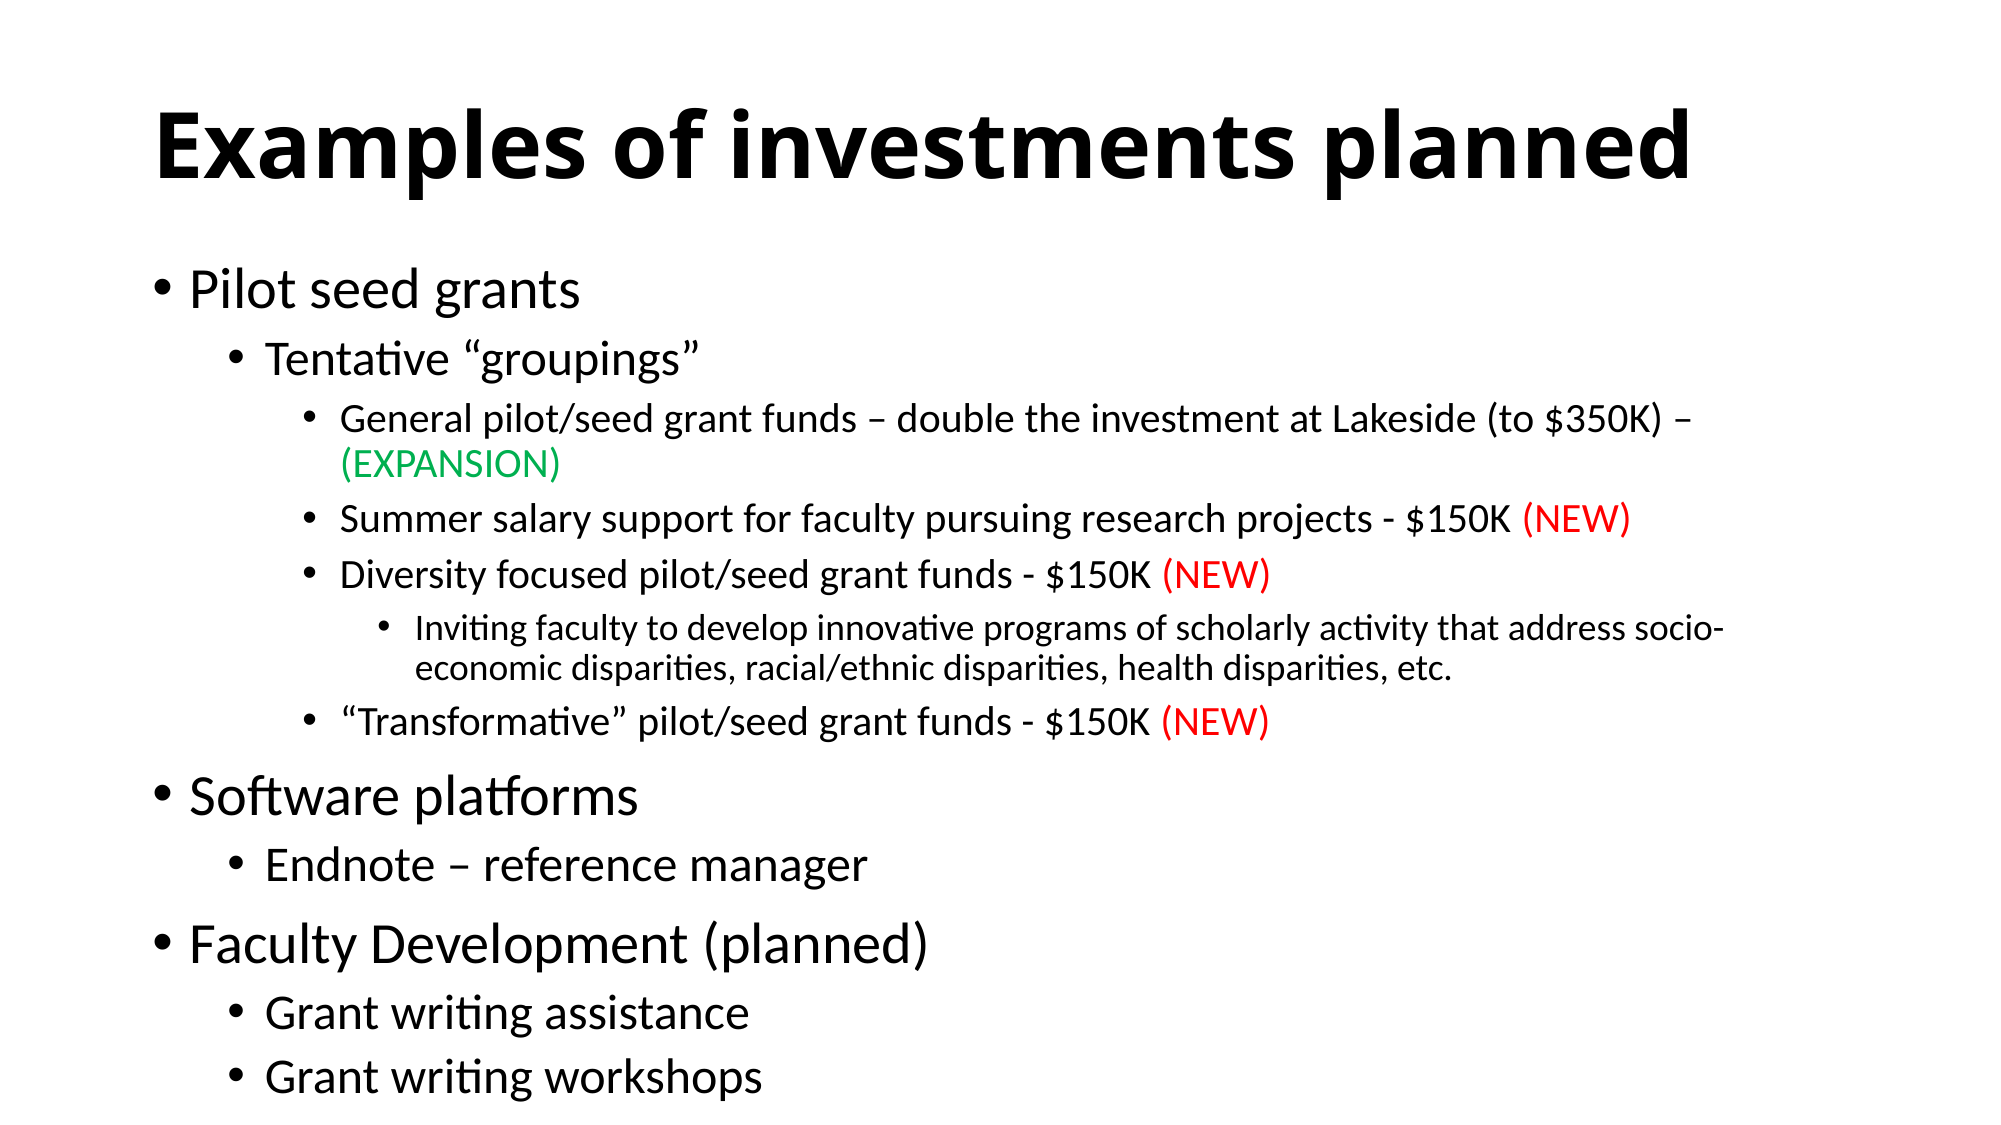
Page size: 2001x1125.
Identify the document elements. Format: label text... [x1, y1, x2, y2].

title Examples of investments planned [137, 40, 1863, 251]
list Pilot seed grants Tentative “groupings” General pilot/seed grant funds – double the investment at Lakeside (to $350K) – (EXPANSION) Summer salary support for faculty pursuing research projects - $150K (NEW) Diversity focused pilot/seed grant funds - $150K (NEW) Inviting faculty to develop innovative programs of scholarly activity that address socio-economic disparities, racial/ethnic disparities, health disparities, etc. “Transformative” pilot/seed grant funds - $150K (NEW) Software platforms Endnote – reference manager Faculty Development (planned) Grant writing assistance Grant writing workshops [137, 251, 1863, 1125]
